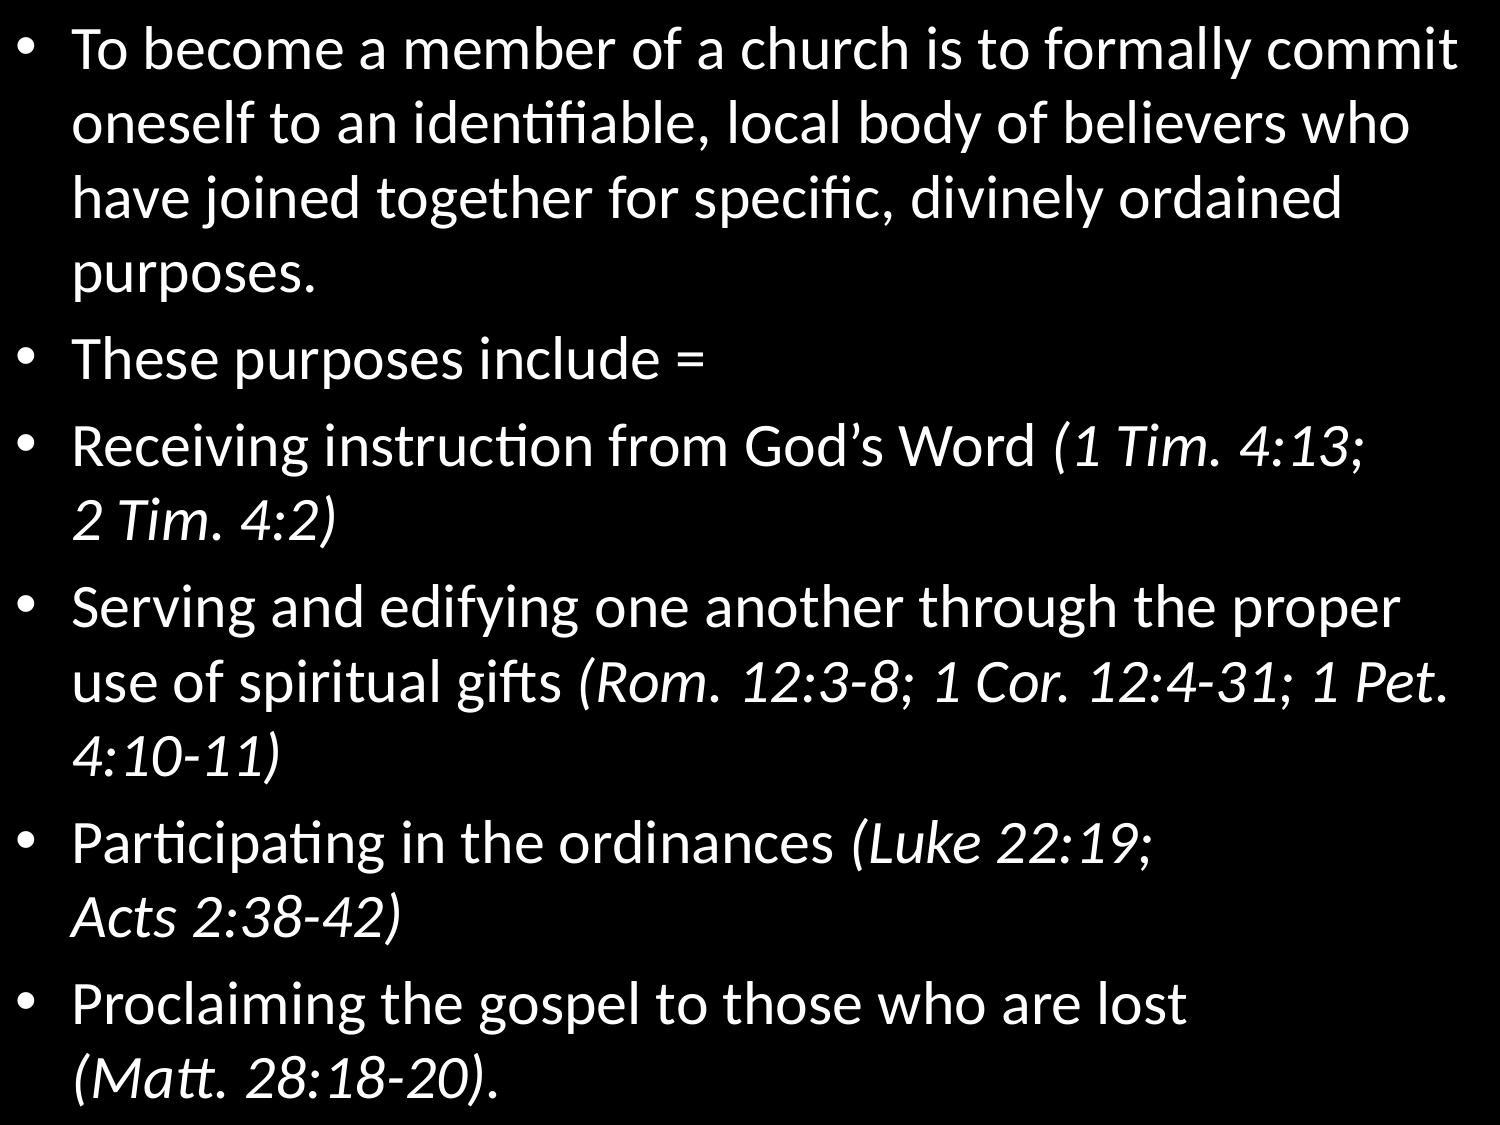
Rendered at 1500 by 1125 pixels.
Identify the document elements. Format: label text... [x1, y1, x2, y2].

list To become a member of a church is to formally commit oneself to an identifiable, local body of believers who have joined together for specific, divinely ordained purposes. These purposes include = Receiving instruction from God’s Word (1 Tim. 4:13; 2 Tim. 4:2) Serving and edifying one another through the proper use of spiritual gifts (Rom. 12:3-8; 1 Cor. 12:4-31; 1 Pet. 4:10-11) Participating in the ordinances (Luke 22:19; Acts 2:38-42) Proclaiming the gospel to those who are lost (Matt. 28:18-20). [0, 0, 1500, 1125]
